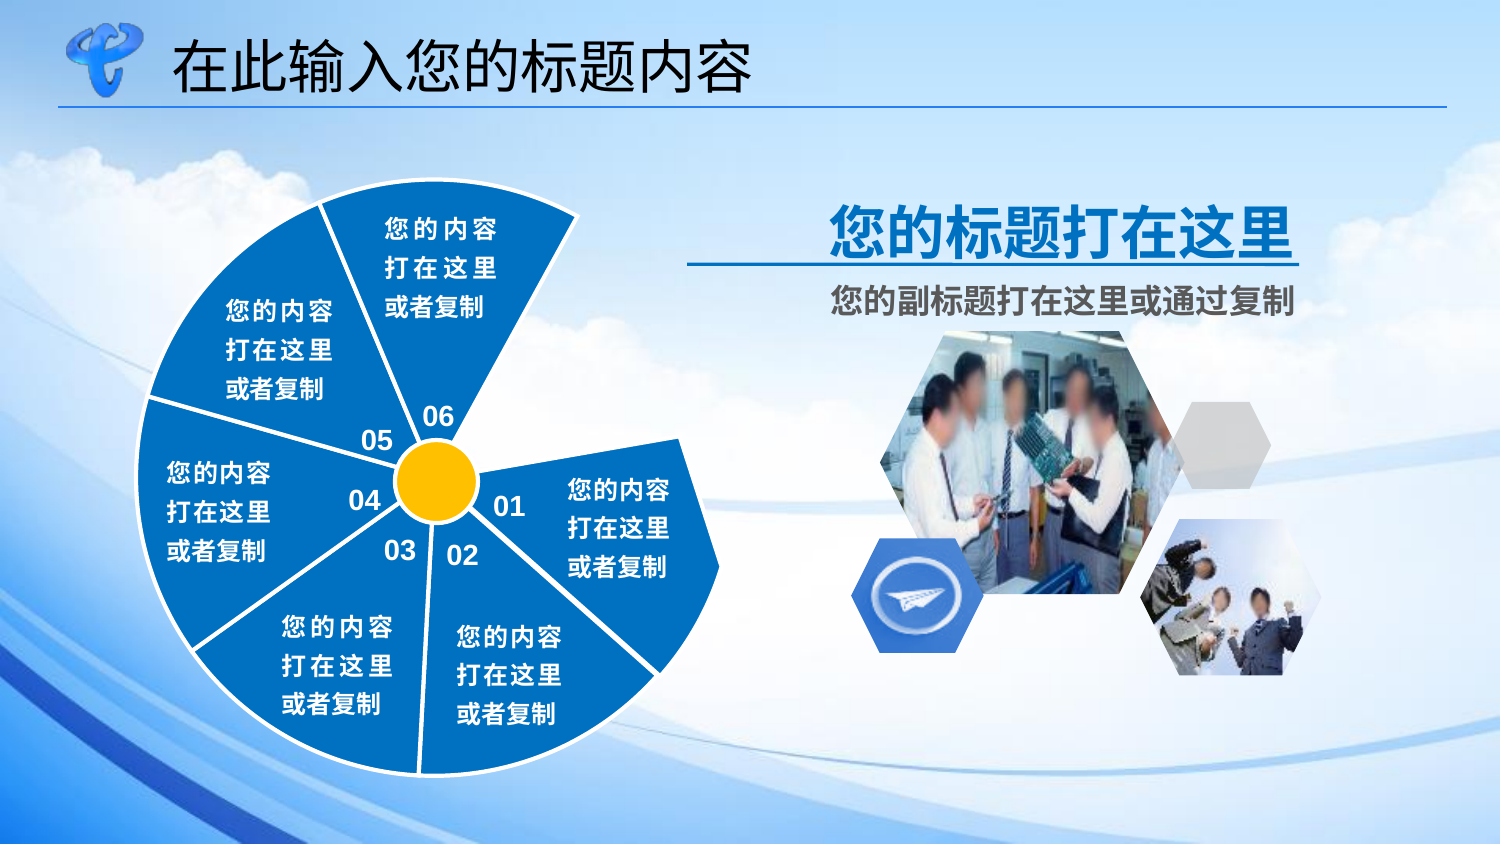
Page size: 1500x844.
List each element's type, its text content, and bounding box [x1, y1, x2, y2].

text_box [398, 440, 476, 518]
text_box 在此输入您的标题内容 [156, 22, 793, 108]
text_box [398, 503, 408, 513]
text_box 您的内容打在这里或者复制 [442, 604, 578, 737]
text_box 03 [366, 513, 434, 574]
text_box [136, 397, 366, 652]
text_box [1170, 401, 1272, 489]
text_box [192, 599, 266, 724]
text_box 您的内容打在这里或者复制 [266, 594, 409, 727]
text_box 您的内容打在这里或者复制 [210, 279, 349, 411]
text_box 02 [429, 518, 496, 580]
text_box [270, 528, 429, 776]
text_box 您的内容打在这里或者复制 [552, 457, 686, 590]
text_box 05 [344, 403, 411, 464]
text_box [560, 436, 722, 677]
text_box 您的内容打在这里或者复制 [370, 196, 513, 329]
text_box [458, 508, 476, 518]
text_box [879, 331, 1182, 595]
text_box [1140, 519, 1322, 676]
text_box 您的副标题打在这里或通过复制 [815, 260, 1353, 328]
picture [0, 0, 1500, 844]
text_box [319, 179, 578, 409]
text_box 您的标题打在这里 [737, 265, 815, 274]
text_box [851, 538, 984, 653]
text_box [411, 440, 419, 448]
text_box 您的内容打在这里或者复制 [151, 441, 287, 573]
text_box 01 [476, 469, 543, 530]
text_box [419, 532, 658, 776]
text_box 您的标题打在这里 [737, 167, 1310, 264]
text_box [470, 497, 476, 513]
text_box [491, 458, 552, 581]
text_box 04 [331, 463, 398, 524]
text_box [211, 202, 402, 403]
text_box [147, 281, 344, 453]
text_box 06 [405, 379, 472, 440]
